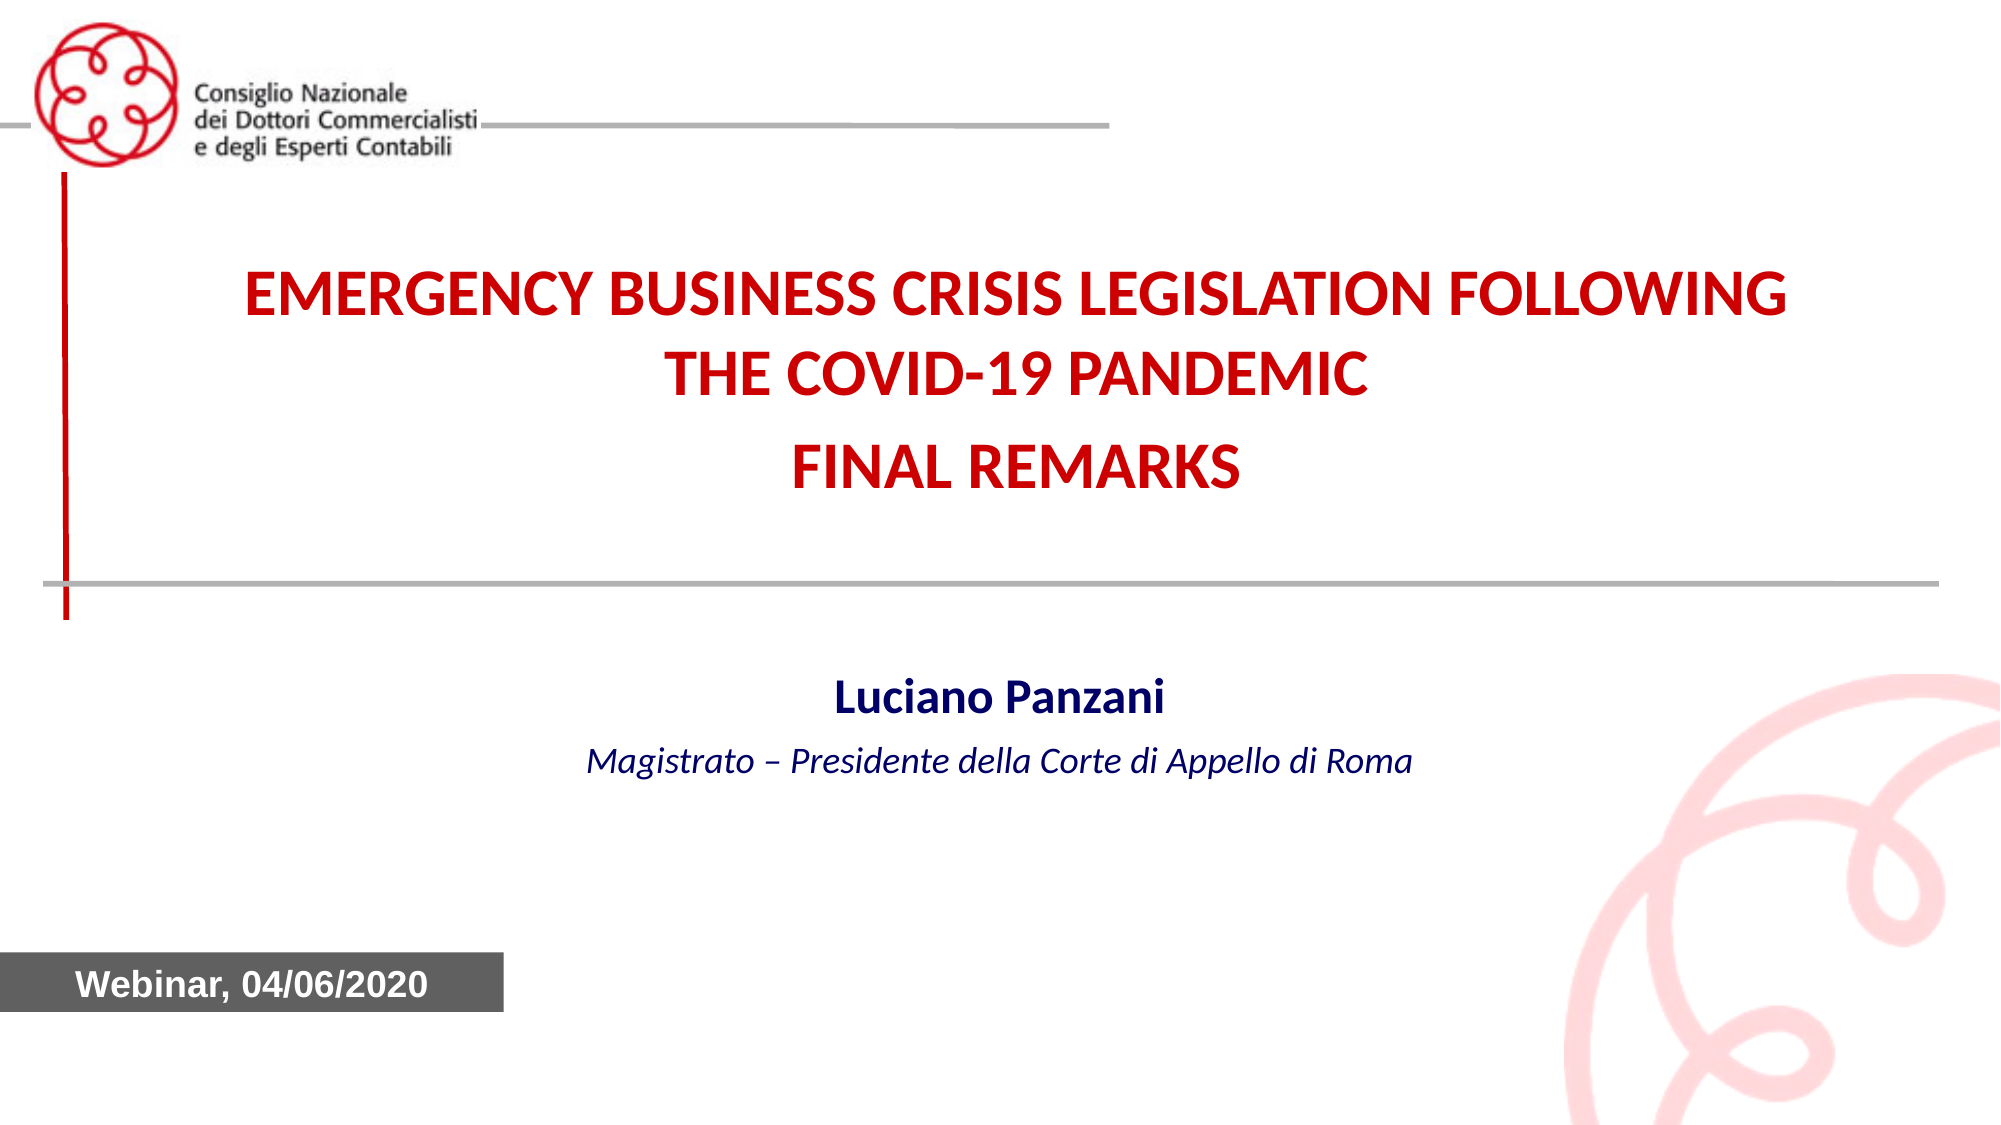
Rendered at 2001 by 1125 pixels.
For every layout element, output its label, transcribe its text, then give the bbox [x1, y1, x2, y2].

text_box EMERGENCY BUSINESS CRISIS LEGISLATION FOLLOWING THE COVID-19 PANDEMIC FINAL REMARKS [228, 241, 1805, 510]
text_box Luciano Panzani Magistrato – Presidente della Corte di Appello di Roma [314, 655, 1686, 789]
picture [31, 19, 481, 172]
text_box Webinar, 04/06/2020 [0, 952, 504, 1012]
